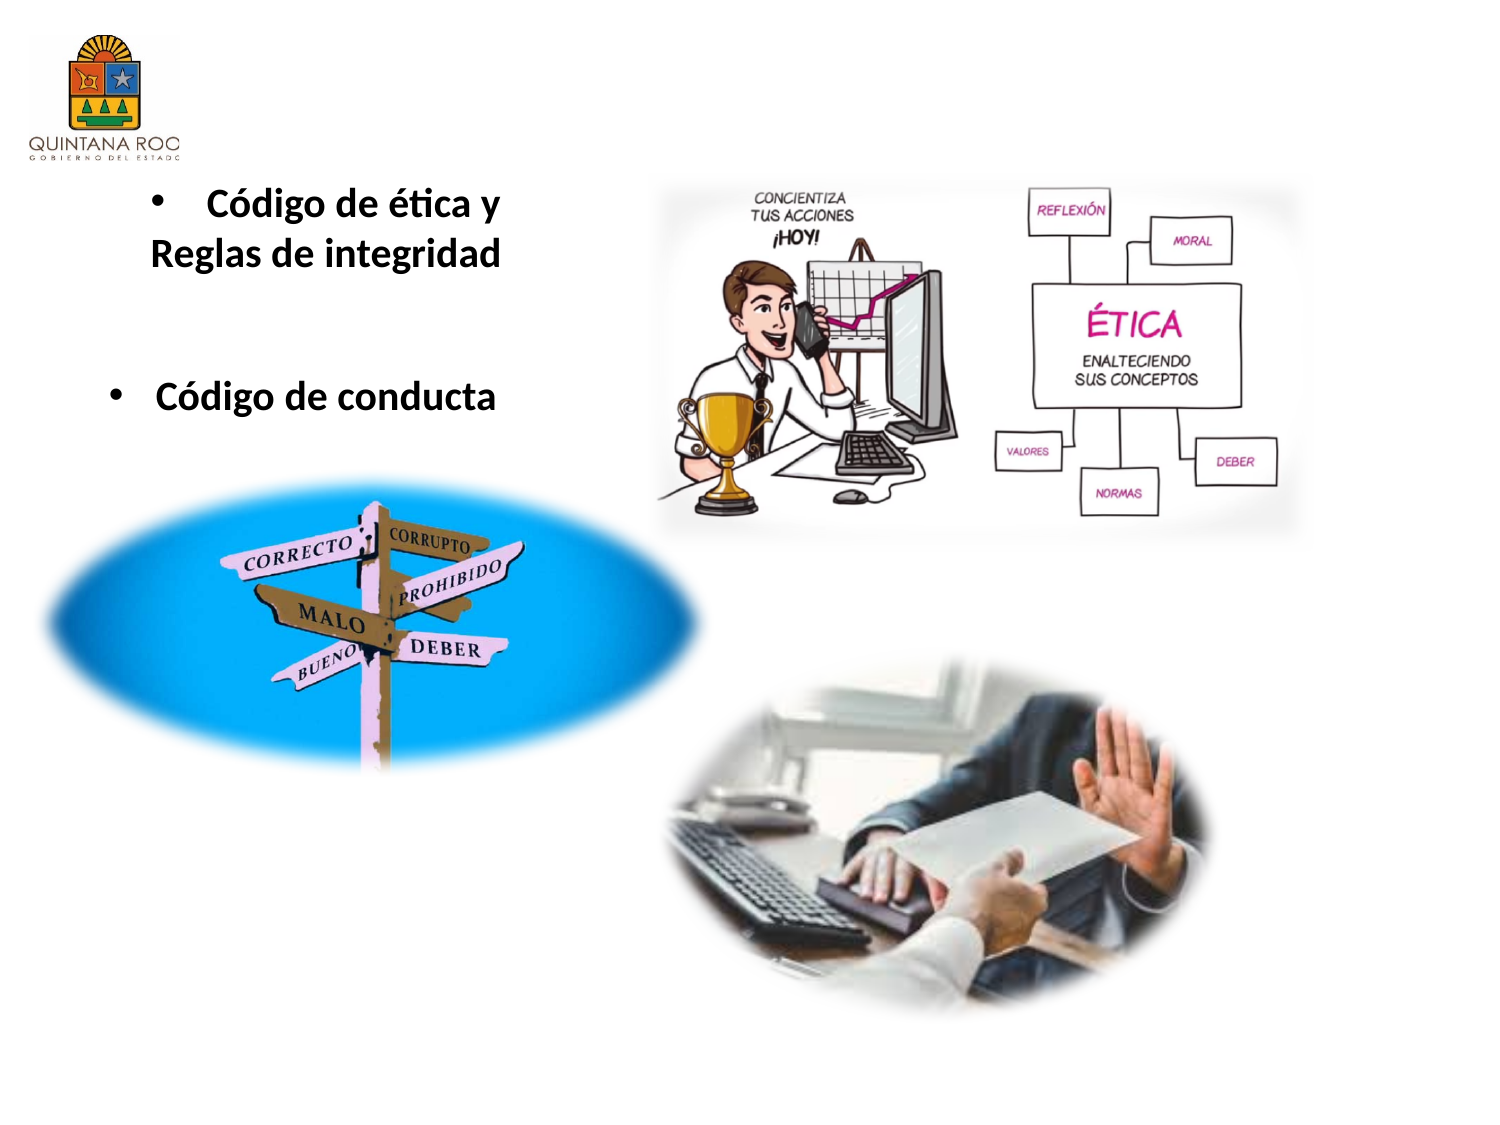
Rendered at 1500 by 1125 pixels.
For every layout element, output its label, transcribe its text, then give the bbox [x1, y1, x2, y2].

picture [29, 34, 180, 161]
text_box Código de ética y Reglas de integridad [135, 168, 526, 283]
text_box Código de conducta [94, 361, 567, 427]
picture [29, 171, 1314, 1025]
